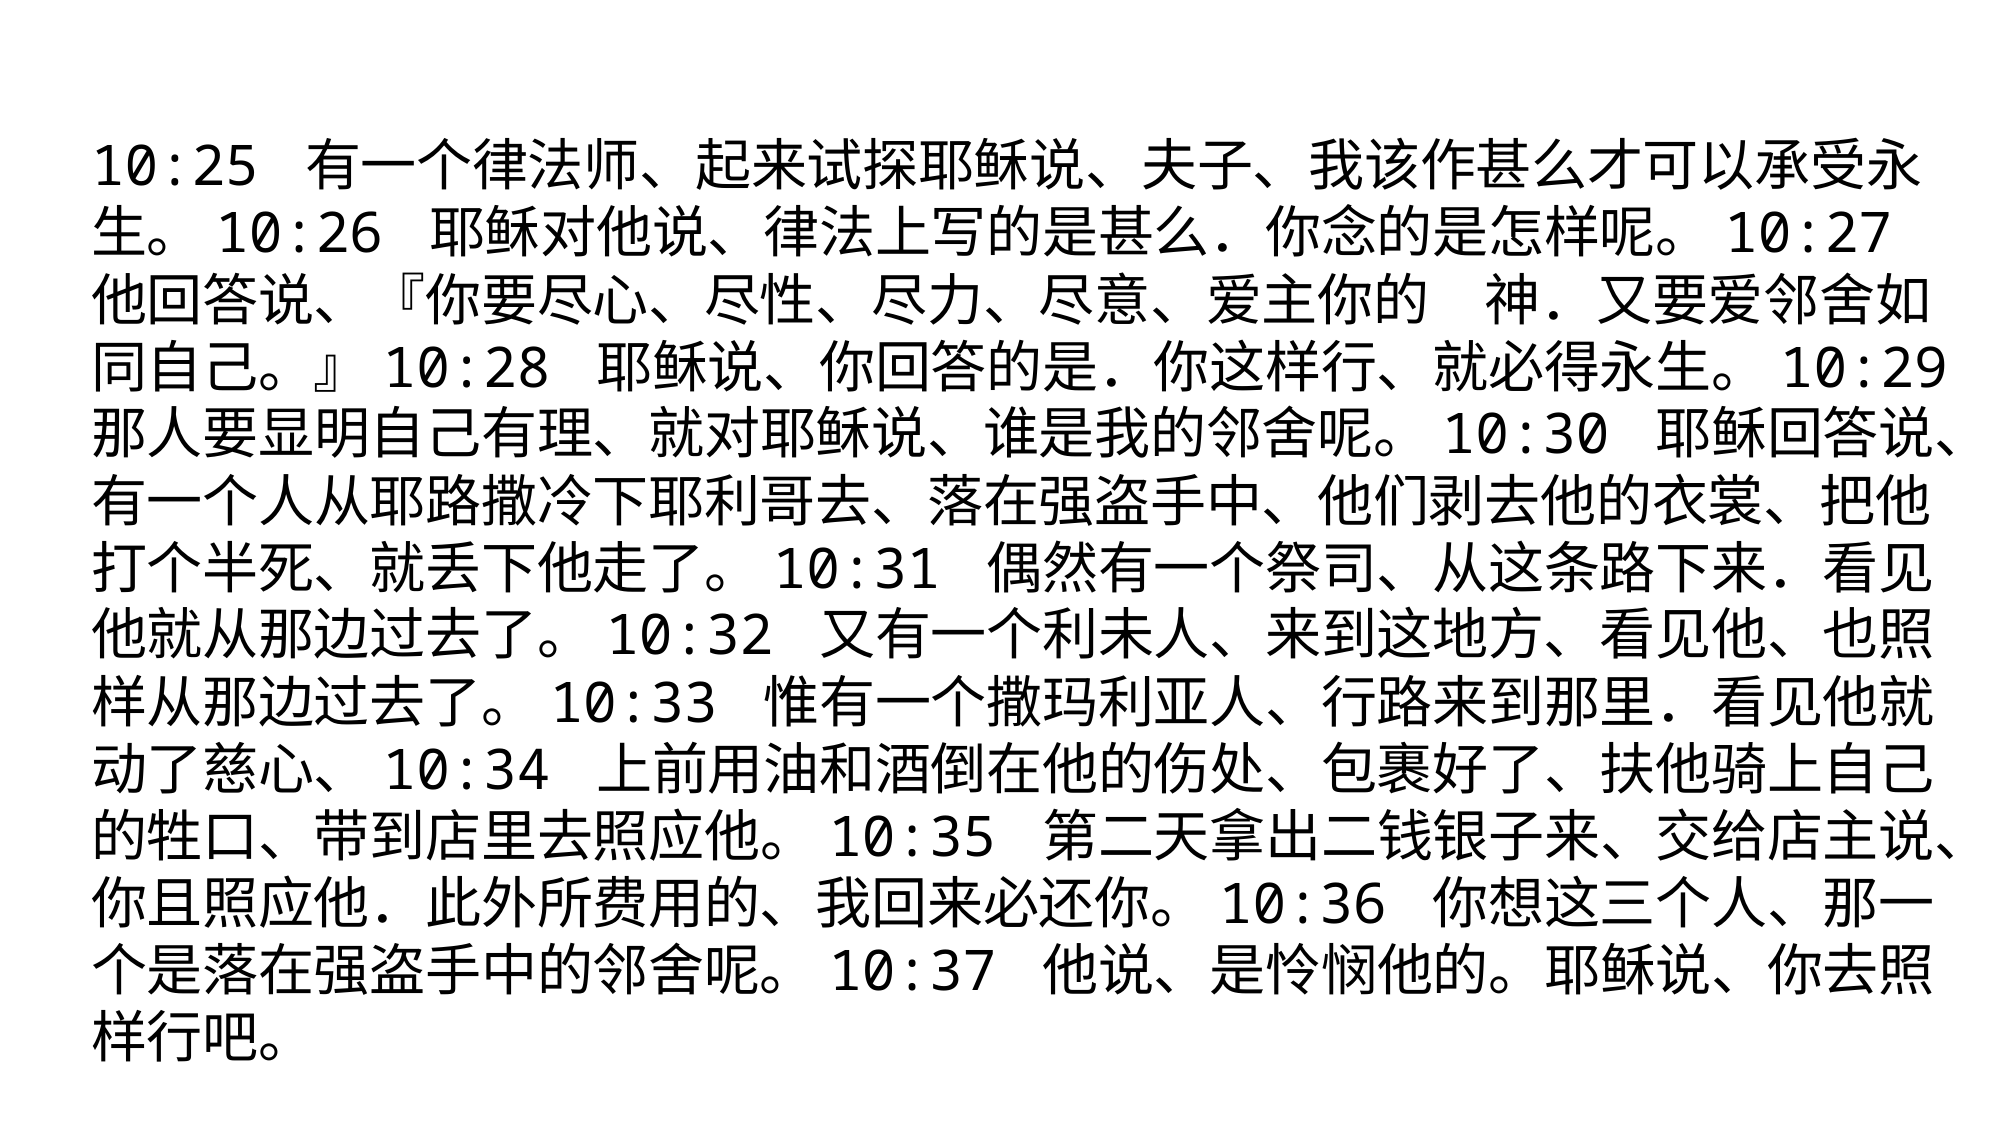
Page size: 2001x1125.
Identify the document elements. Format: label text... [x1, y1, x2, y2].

list 10:25 有一个律法师、起来试探耶稣说、夫子、我该作甚么才可以承受永生。10:26 耶稣对他说、律法上写的是甚么．你念的是怎样呢。10:27 他回答说、『你要尽心、尽性、尽力、尽意、爱主你的 神．又要爱邻舍如同自己。』10:28 耶稣说、你回答的是．你这样行、就必得永生。10:29 那人要显明自己有理、就对耶稣说、谁是我的邻舍呢。10:30 耶稣回答说、有一个人从耶路撒冷下耶利哥去、落在强盗手中、他们剥去他的衣裳、把他打个半死、就丢下他走了。10:31 偶然有一个祭司、从这条路下来．看见他就从那边过去了。10:32 又有一个利未人、来到这地方、看见他、也照样从那边过去了。10:33 惟有一个撒玛利亚人、行路来到那里．看见他就动了慈心、10:34 上前用油和酒倒在他的伤处、包裹好了、扶他骑上自己的牲口、带到店里去照应他。10:35 第二天拿出二钱银子来、交给店主说、你且照应他．此外所费用的、我回来必还你。10:36 你想这三个人、那一个是落在强盗手中的邻舍呢。10:37 他说、是怜悯他的。耶稣说、你去照样行吧。 [76, 122, 1972, 1093]
